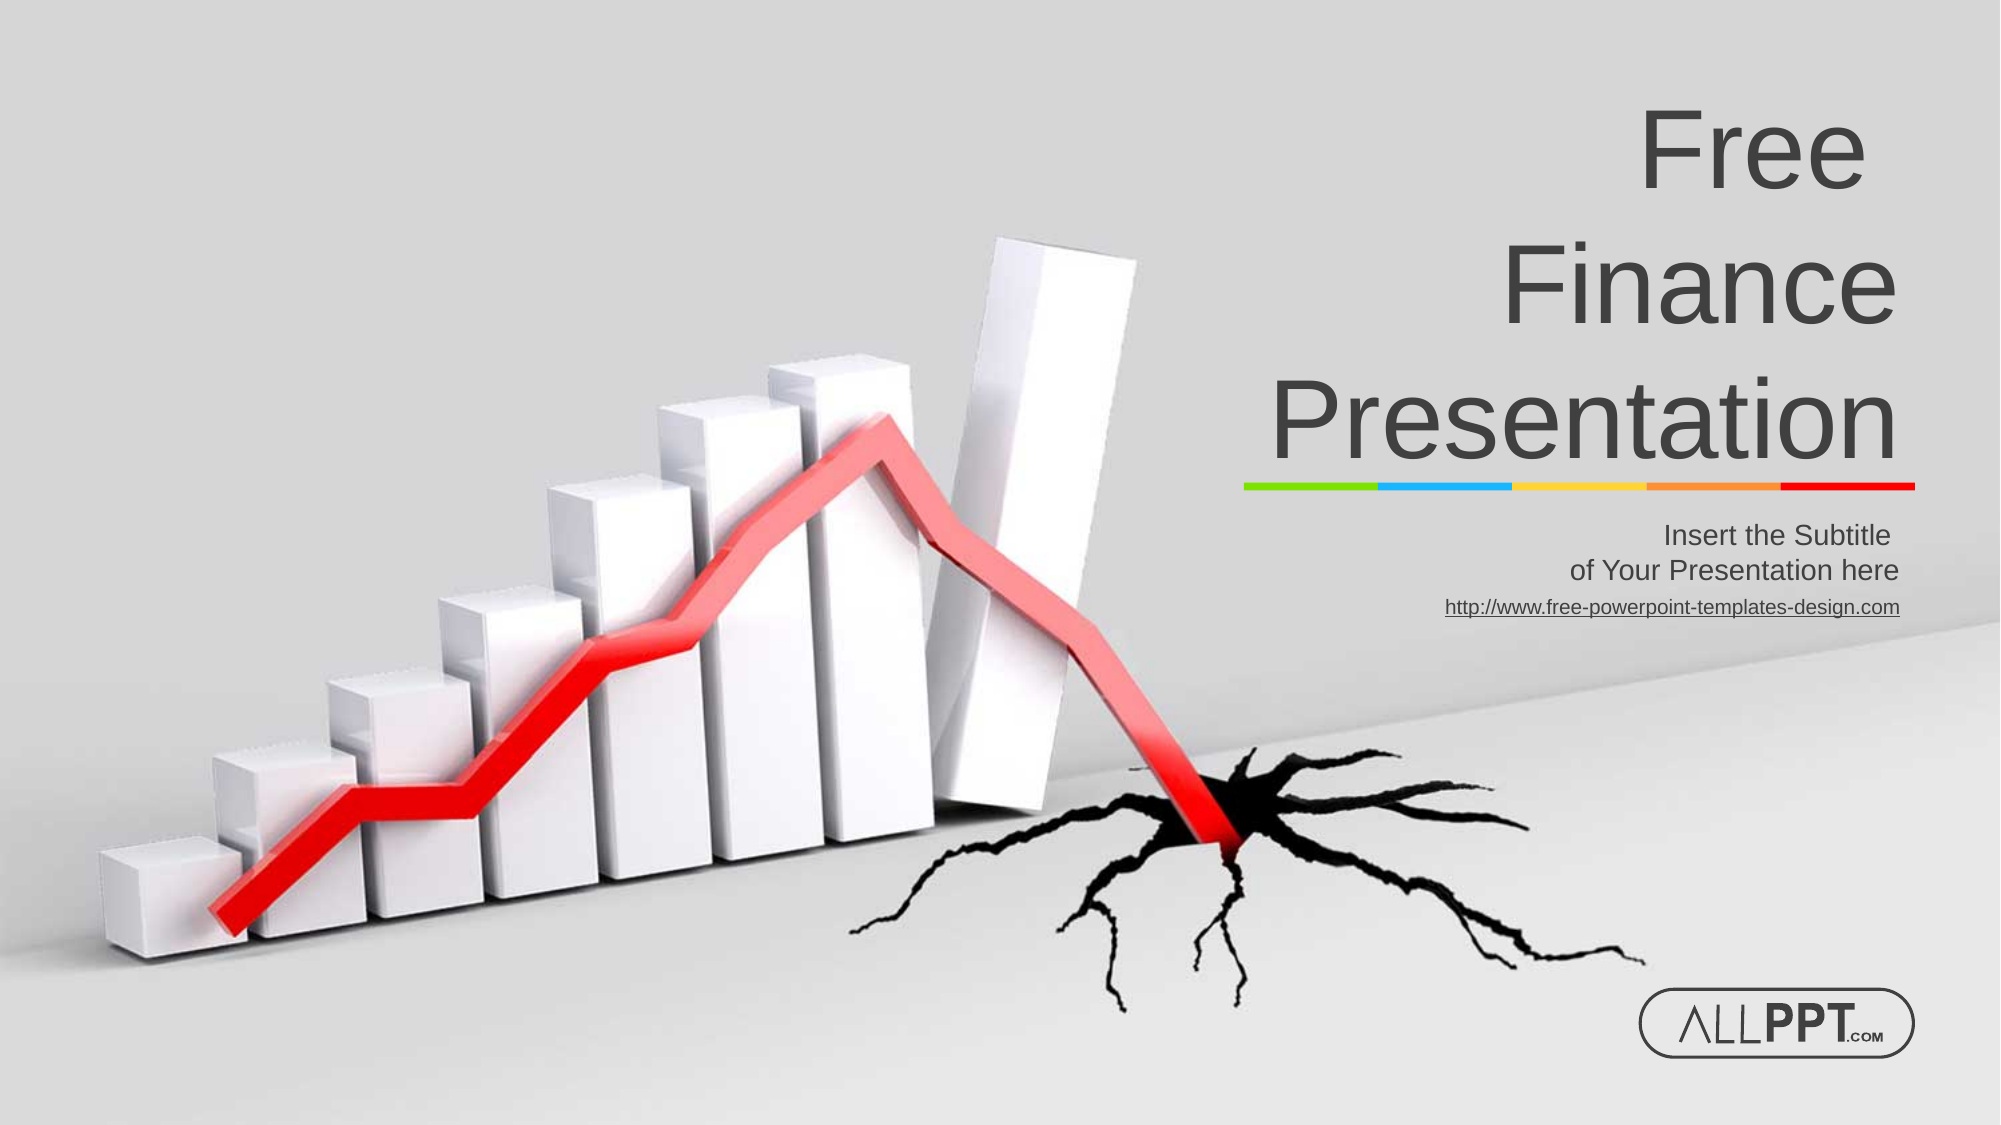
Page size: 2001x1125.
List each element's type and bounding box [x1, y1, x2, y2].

picture [0, 0, 2001, 1125]
text_box [1638, 987, 1915, 1059]
text_box [1047, 66, 1915, 627]
text_box [1243, 482, 1916, 491]
